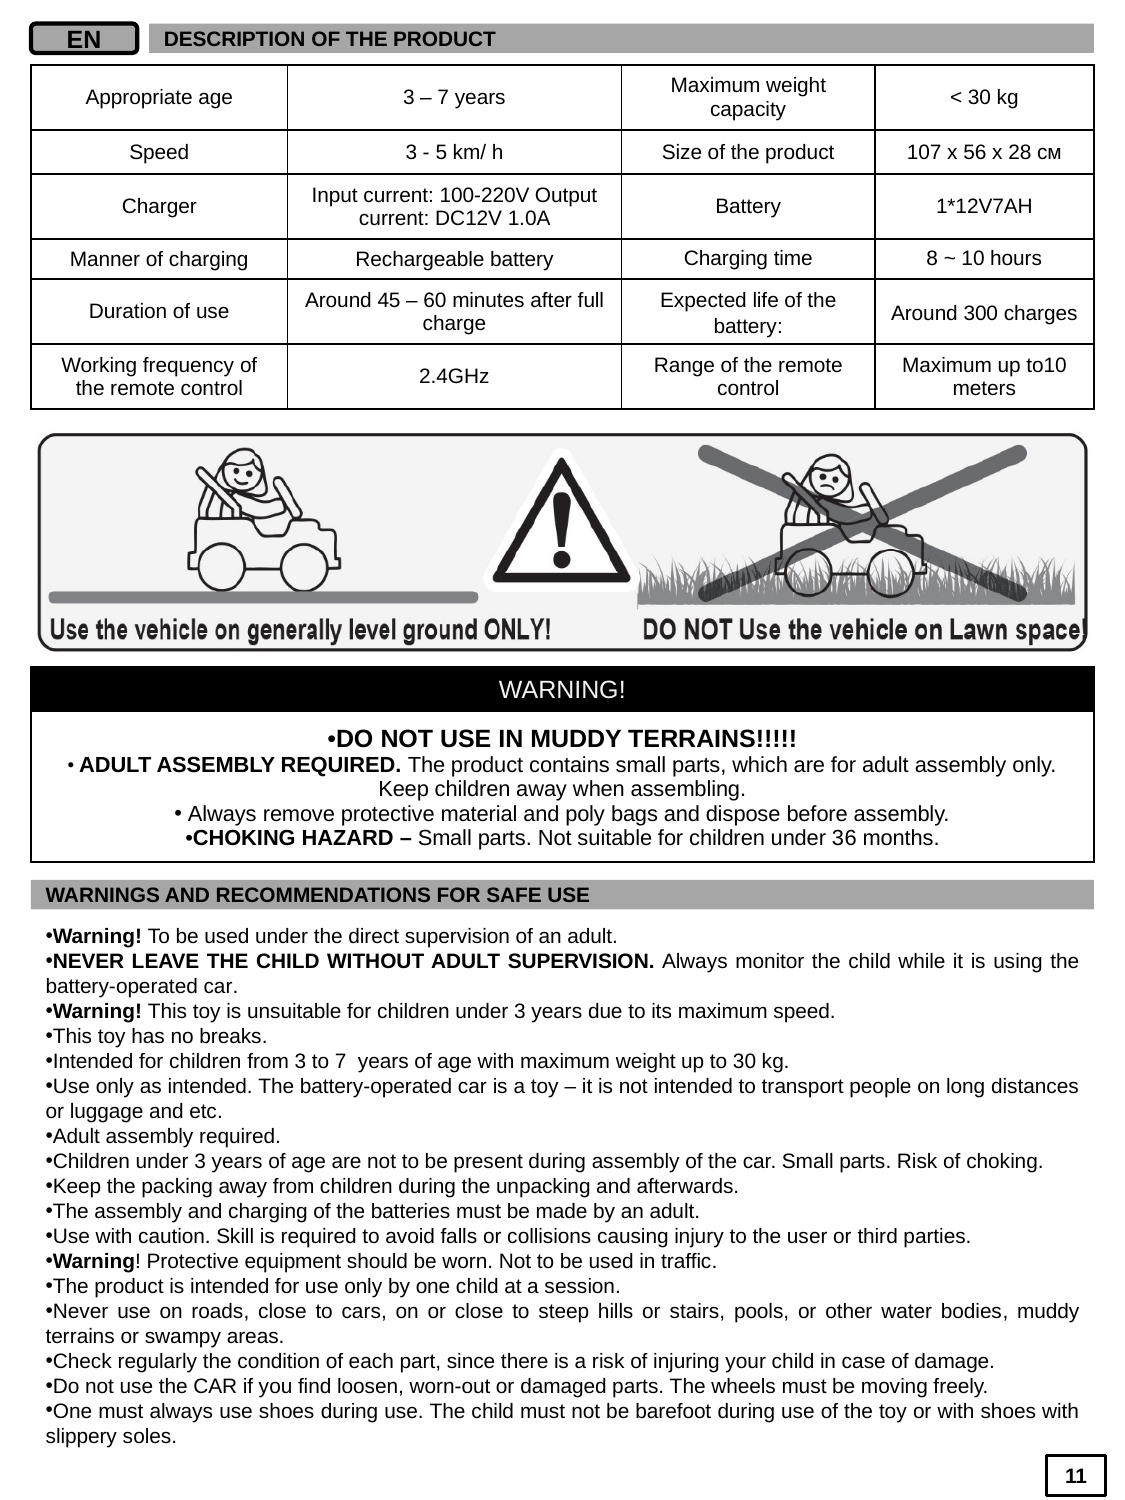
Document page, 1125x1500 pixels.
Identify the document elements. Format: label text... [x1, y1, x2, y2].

text_box WARNINGS AND RECOMMENDATIONS FOR SAFE USE [30, 879, 1094, 910]
table_cell DO NOT USE IN MUDDY TERRAINS!!!!! ADULT ASSEMBLY REQUIRED. The product contains small parts, which are for adult assembly only. Keep children away when assembling. Always remove protective material and poly bags and dispose before assembly. CHOKING HAZARD – Small parts. Not suitable for children under 36 months. [32, 712, 1093, 861]
text_box Warning! To be used under the direct supervision of an adult. NEVER LEAVE THE CHILD WITHOUT ADULT SUPERVISION. Always monitor the child while it is using the battery-operated car. Warning! This toy is unsuitable for children under 3 years due to its maximum speed. This toy has no breaks. Intended for children from 3 to 7 years of age with maximum weight up to 30 kg. Use only as intended. The battery-operated car is a toy – it is not intended to transport people on long distances or luggage and etc. Adult assembly required. Children under 3 years of age are not to be present during assembly of the car. Small parts. Risk of choking. Keep the packing away from children during the unpacking and afterwards. The assembly and charging of the batteries must be made by an adult. Use with caution. Skill is required to avoid falls or collisions causing injury to the user or third parties. Warning! Protective equipment should be worn. Not to be used in traffic. The product is intended for use only by one child at a session. Never use on roads, close to cars, on or close to steep hills or stairs, pools, or other water bodies, muddy terrains or swampy areas. Check regularly the condition of each part, since there is a risk of injuring your child in case of damage. Do not use the CAR if you find loosen, worn-out or damaged parts. The wheels must be moving freely. One must always use shoes during use. The child must not be barefoot during use of the toy or with shoes with slippery soles. [30, 915, 1094, 1455]
table_cell 2.4GHz [288, 345, 621, 408]
table_cell Around 300 charges [876, 280, 1093, 343]
table_cell Range of the remote control [622, 345, 874, 408]
picture [30, 423, 1095, 656]
table_cell 3 - 5 km/ h [288, 131, 621, 173]
table_cell Speed [32, 131, 287, 173]
table_cell Duration of use [32, 280, 287, 343]
table_cell Size of the product [622, 131, 874, 173]
table_header Maximum weight capacity [622, 66, 874, 129]
text_box DESCRIPTION OF THE PRODUCT [149, 23, 1094, 53]
table_cell 8 ~ 10 hours [876, 240, 1093, 278]
table_cell Battery [622, 175, 874, 238]
table_cell Input current: 100-220V Output current: DC12V 1.0A [288, 175, 621, 238]
table_cell Working frequency of the remote control [32, 345, 287, 408]
table_cell Around 45 – 60 minutes after full charge [288, 280, 621, 343]
table_cell Charging time [622, 240, 874, 278]
table_header WARNING! [32, 668, 1093, 712]
table_cell Expected life of the battery: [622, 280, 874, 343]
table_cell Maximum up to10 meters [876, 345, 1093, 408]
table_cell 107 x 56 x 28 см [876, 131, 1093, 173]
table_cell 1*12V7AH [876, 175, 1093, 238]
text_box 11 [1046, 1455, 1106, 1496]
table_cell Rechargeable battery [288, 240, 621, 278]
table_cell Manner of charging [32, 240, 287, 278]
text_box EN [28, 21, 140, 56]
table_header 3 – 7 years [288, 66, 621, 129]
table_cell Charger [32, 175, 287, 238]
table_header Appropriate age [32, 66, 287, 129]
table_header < 30 kg [876, 66, 1093, 129]
